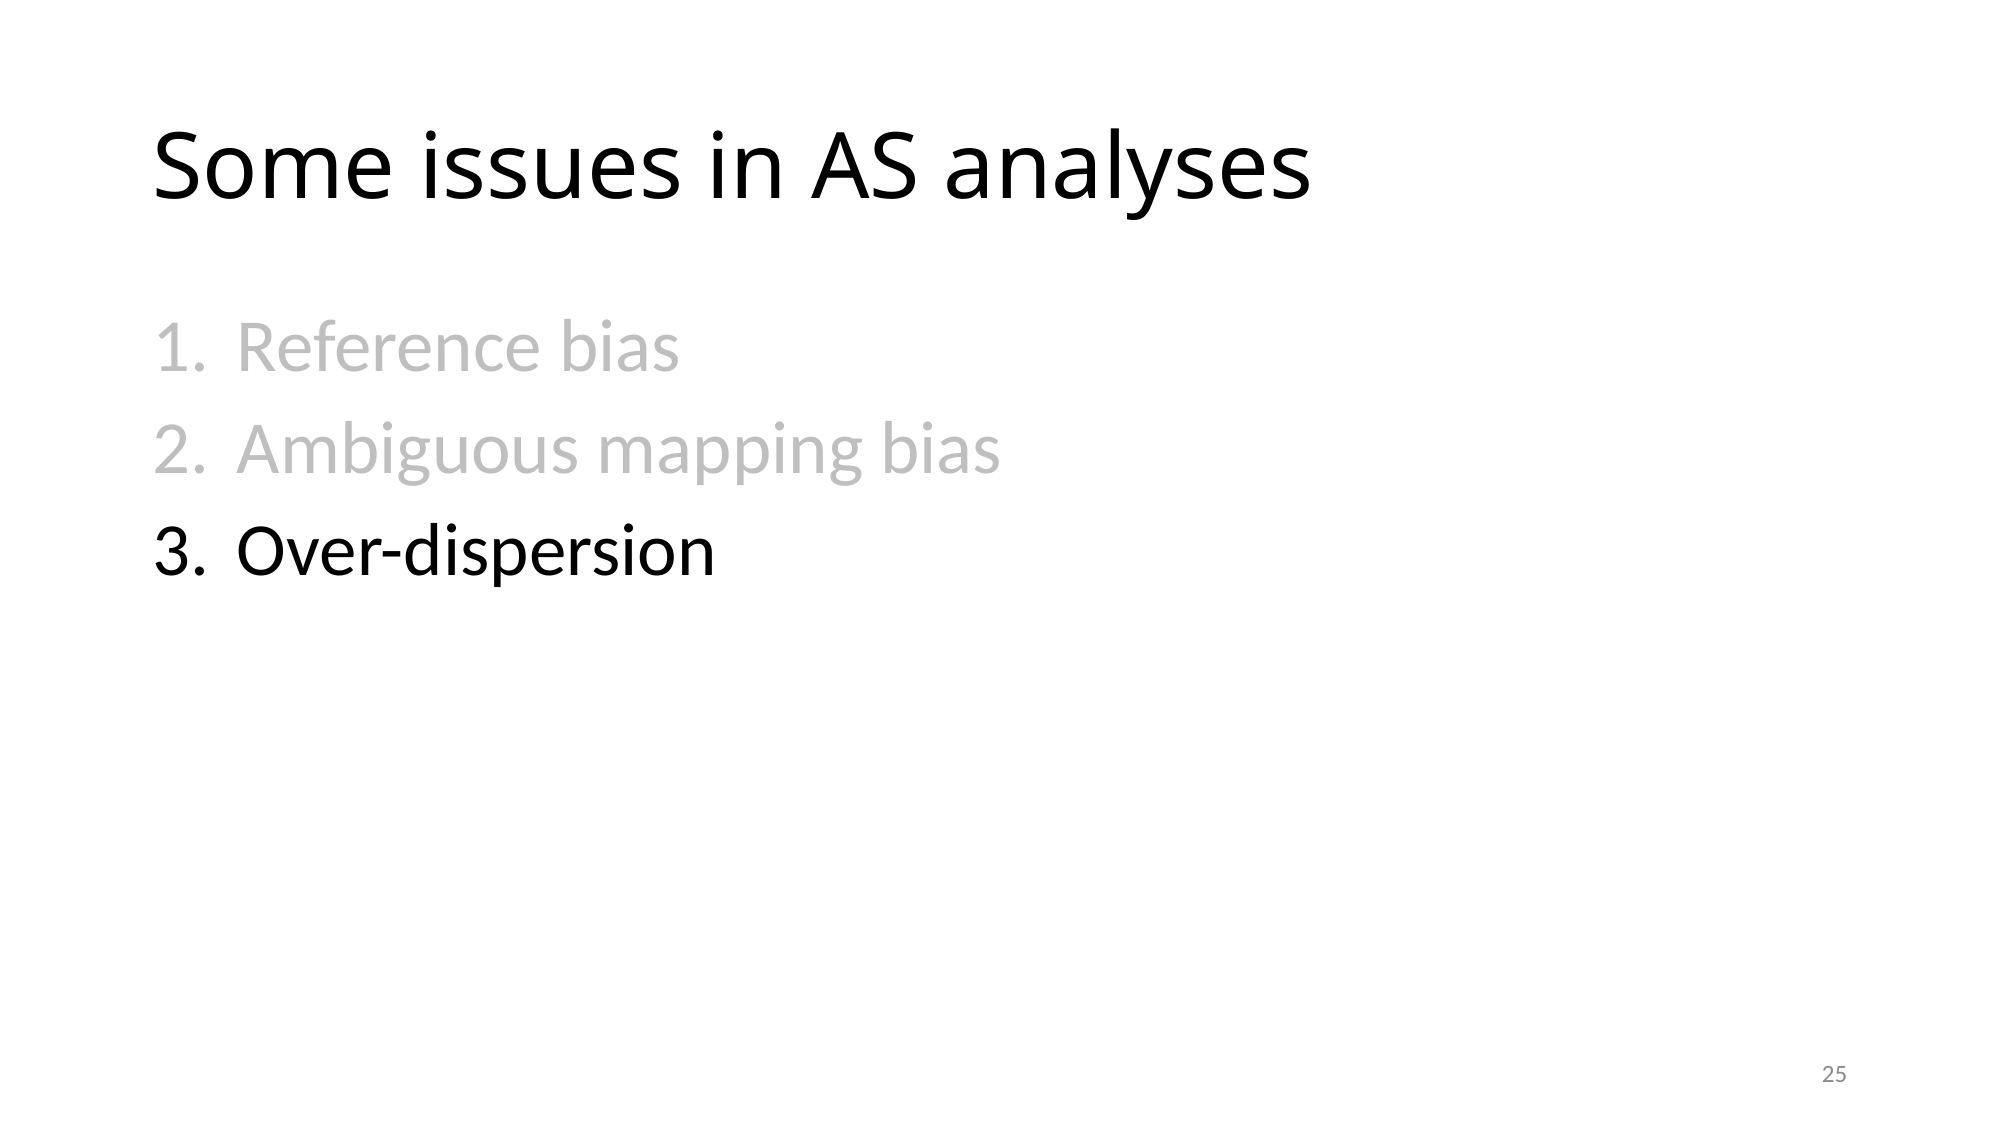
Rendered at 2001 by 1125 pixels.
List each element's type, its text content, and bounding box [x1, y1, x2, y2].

slide_number 25 [1412, 1042, 1863, 1103]
title Some issues in AS analyses [137, 59, 1863, 278]
list Reference bias Ambiguous mapping bias Over-dispersion [137, 299, 1863, 1014]
